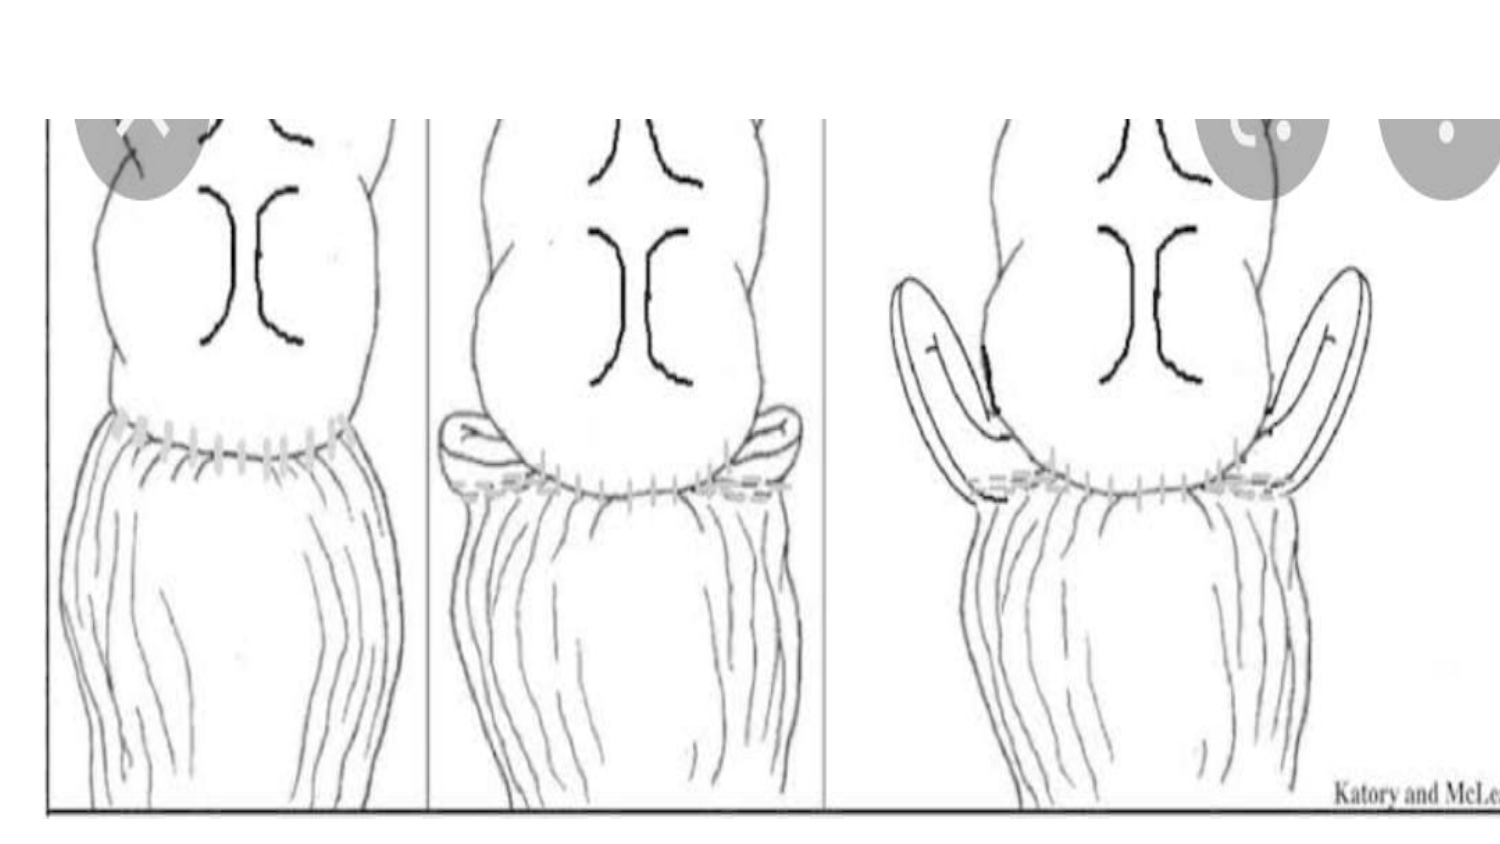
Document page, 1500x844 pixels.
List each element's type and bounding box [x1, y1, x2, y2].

picture [43, 119, 1500, 819]
